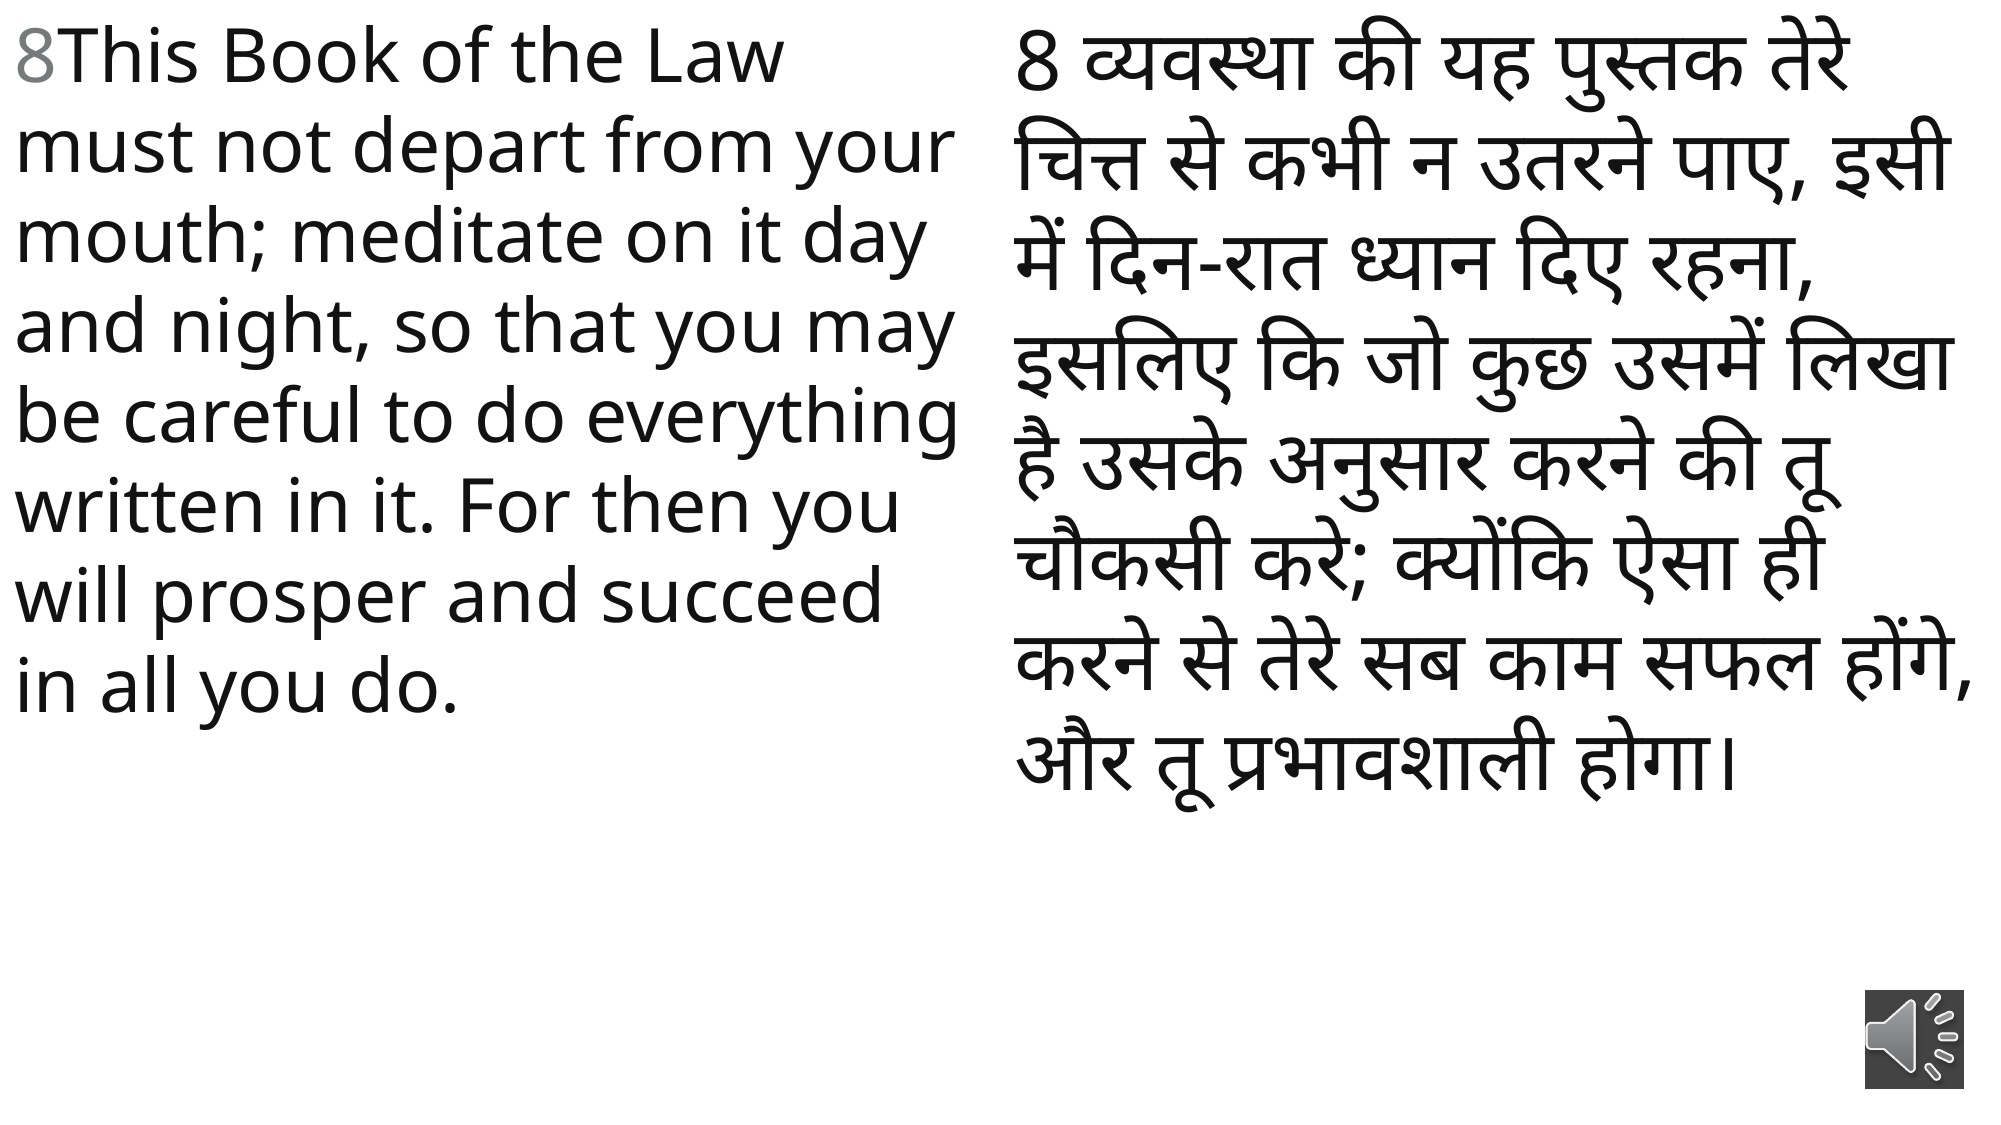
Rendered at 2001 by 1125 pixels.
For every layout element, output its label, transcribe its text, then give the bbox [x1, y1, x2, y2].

text_box 8This Book of the Law must not depart from your mouth; meditate on it day and night, so that you may be careful to do everything written in it. For then you will prosper and succeed in all you do. [0, 0, 981, 1125]
picture [1864, 989, 1965, 1090]
text_box 8 व्यवस्था की यह पुस्तक तेरे चित्त से कभी न उतरने पाए, इसी में दिन-रात ध्यान दिए रहना, इसलिए कि जो कुछ उसमें लिखा है उसके अनुसार करने की तू चौकसी करे; क्योंकि ऐसा ही करने से तेरे सब काम सफल होंगे, और तू प्रभावशाली होगा। [999, 0, 2000, 1125]
